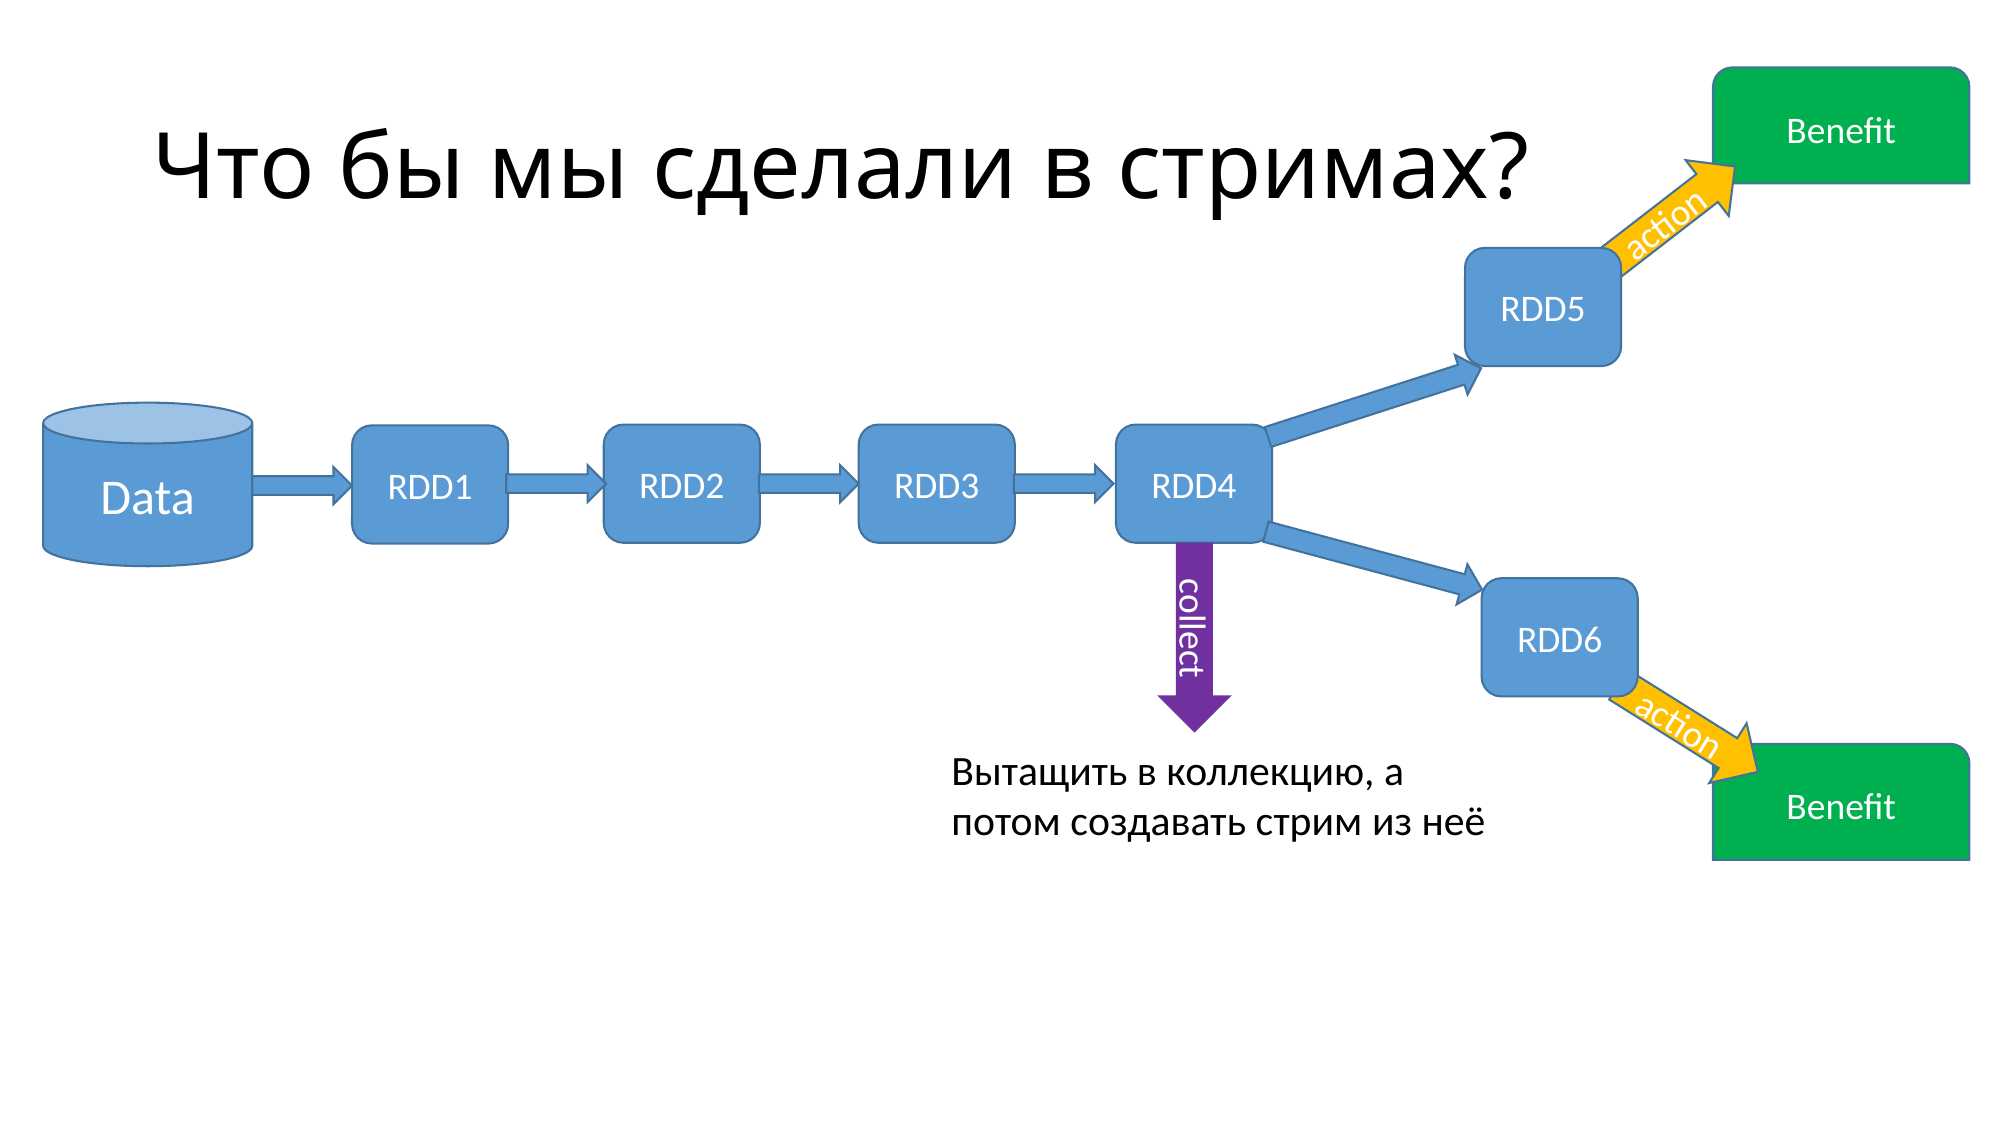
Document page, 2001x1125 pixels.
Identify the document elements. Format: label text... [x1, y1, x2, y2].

text_box [1261, 520, 1484, 607]
text_box RDD2 [602, 423, 761, 544]
text_box RDD3 [857, 423, 1016, 544]
text_box collect [1157, 542, 1232, 733]
text_box Benefit [1863, 66, 1971, 185]
text_box Benefit [1711, 742, 1971, 861]
text_box RDD1 [350, 424, 510, 545]
text_box Вытащить в коллекцию, а потом создавать стрим из неё [936, 736, 1501, 852]
text_box [1263, 352, 1483, 449]
title Что бы мы сделали в стримах? [137, 59, 1863, 278]
text_box RDD5 [1463, 278, 1623, 368]
text_box RDD6 [1480, 577, 1639, 698]
text_box action [1607, 675, 1760, 785]
text_box Data [42, 401, 254, 568]
text_box [251, 464, 354, 507]
text_box RDD4 [1114, 423, 1274, 544]
text_box [505, 462, 608, 505]
text_box [757, 462, 861, 505]
text_box [1012, 462, 1116, 505]
